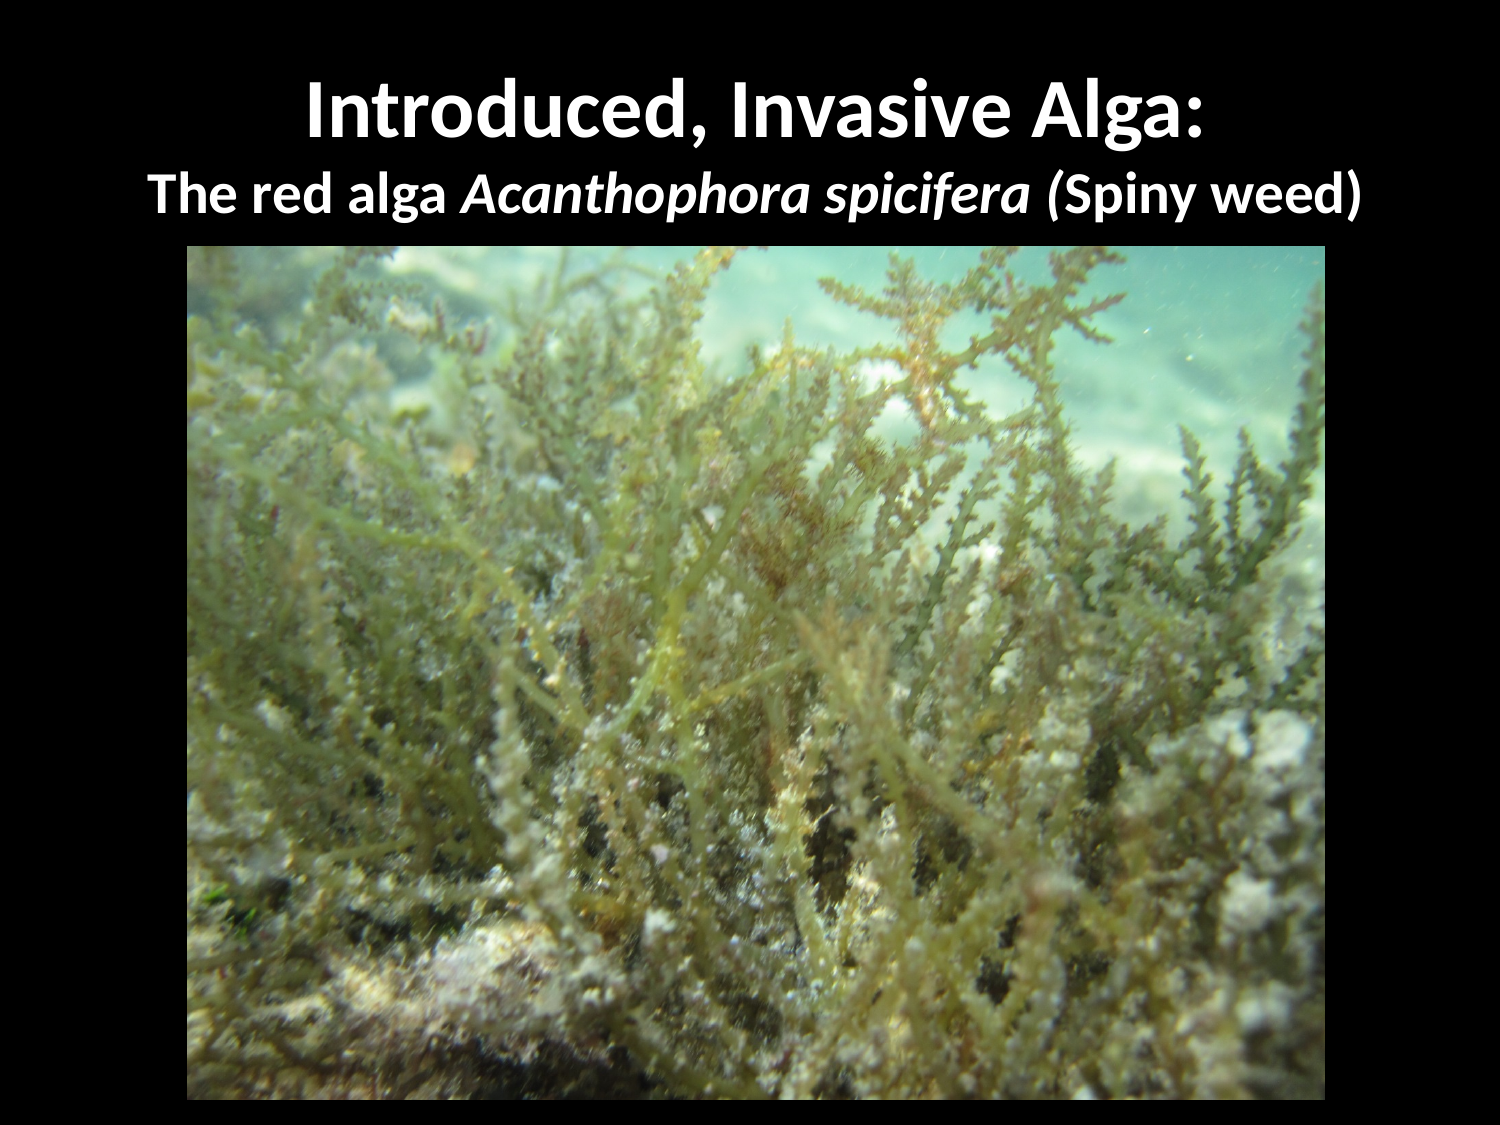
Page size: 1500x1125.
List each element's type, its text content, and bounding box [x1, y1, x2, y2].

title Introduced, Invasive Alga: The red alga Acanthophora spicifera (Spiny weed) [75, 45, 1438, 233]
picture [187, 246, 1326, 1101]
